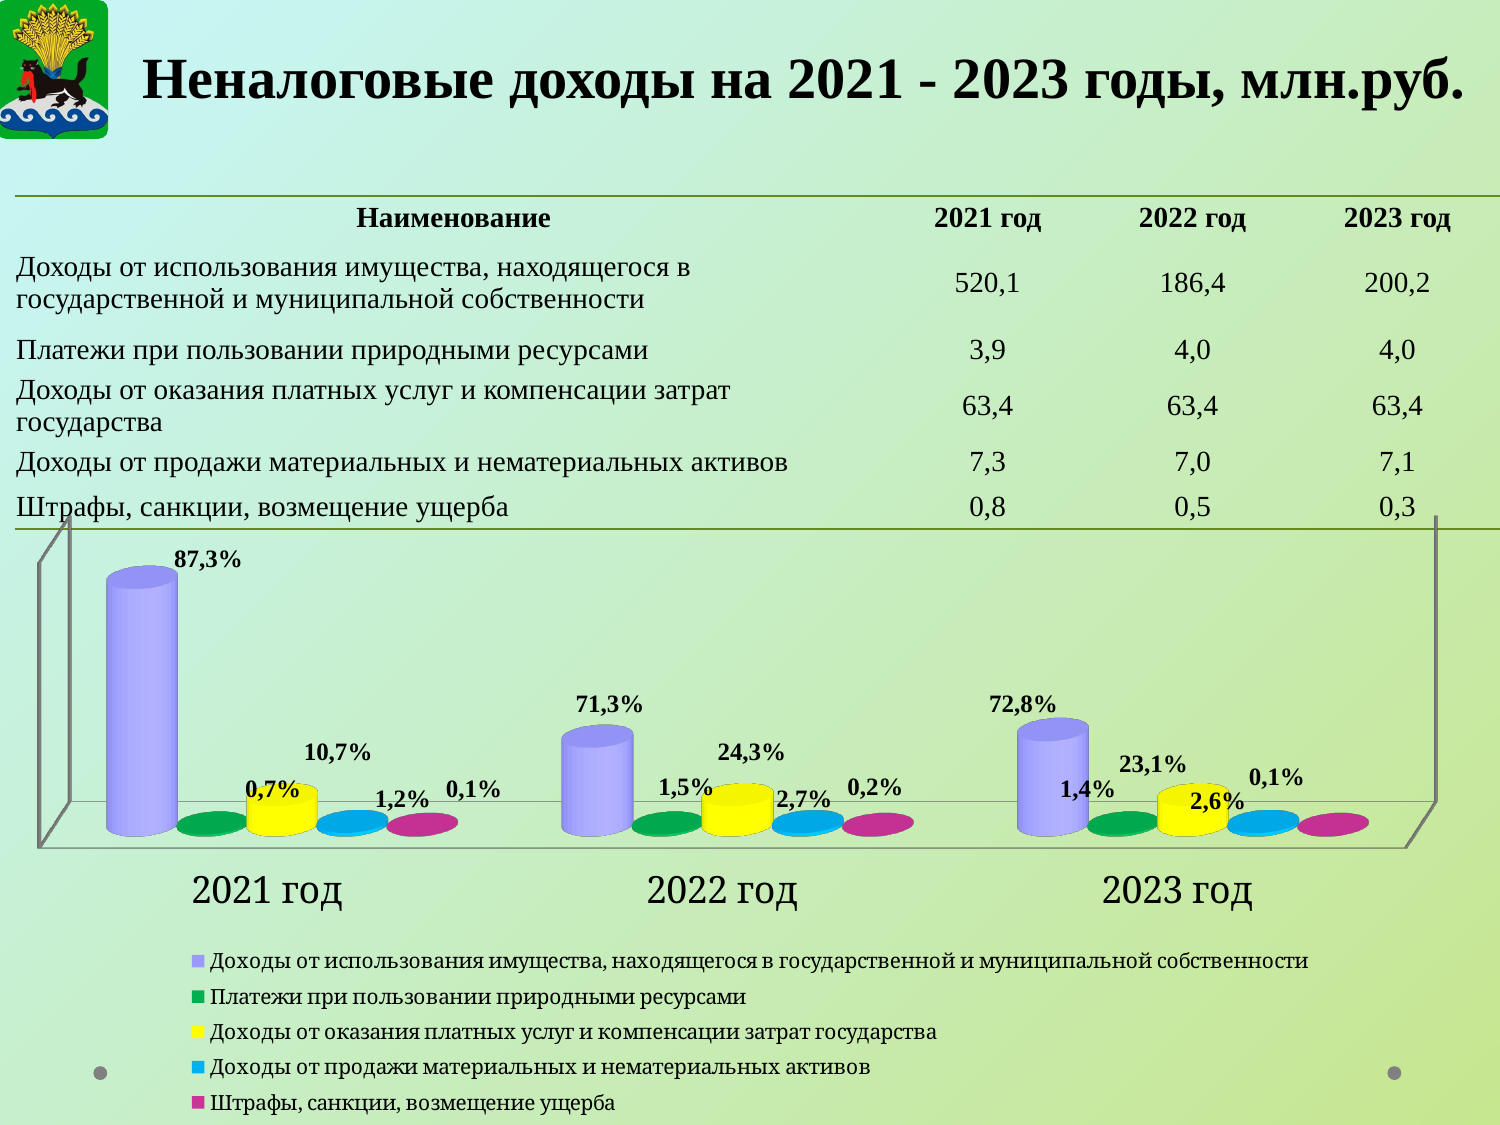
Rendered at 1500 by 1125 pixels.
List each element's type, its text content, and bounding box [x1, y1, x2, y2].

table_cell 63,4 [1295, 372, 1500, 438]
table_cell 200,2 [1295, 238, 1500, 326]
table_cell Доходы от использования имущества, находящегося в государственной и муниципальной собственности [15, 238, 885, 326]
table_cell Доходы от оказания платных услуг и компенсации затрат государства [15, 372, 885, 438]
table_cell 0,3 [1295, 483, 1500, 514]
table_cell Штрафы, санкции, возмещение ущерба [15, 483, 885, 513]
table_cell 0,5 [1090, 483, 1295, 513]
table_cell Доходы от продажи материальных и нематериальных активов [15, 438, 885, 483]
table_cell 7,1 [1295, 438, 1500, 483]
chart [0, 514, 1500, 1125]
table_cell 63,4 [885, 372, 1090, 438]
table_cell 4,0 [1295, 326, 1500, 372]
table_cell 4,0 [1090, 326, 1295, 372]
picture [0, 0, 109, 140]
table_cell 63,4 [1090, 372, 1295, 438]
table_cell 3,9 [885, 326, 1090, 372]
table_cell 0,8 [885, 483, 1090, 513]
table_cell 7,3 [885, 438, 1090, 483]
table_cell 7,0 [1090, 438, 1295, 483]
table_header 2023 год [1295, 197, 1500, 238]
table_header 2022 год [1090, 197, 1295, 238]
table_cell Платежи при пользовании природными ресурсами [15, 326, 885, 372]
table_header 2021 год [885, 197, 1090, 238]
table_cell 520,1 [885, 238, 1090, 326]
title Неналоговые доходы на 2021 - 2023 годы, млн.руб. [113, 21, 1500, 118]
table_cell 186,4 [1090, 238, 1295, 326]
table_header Наименование [15, 197, 885, 238]
